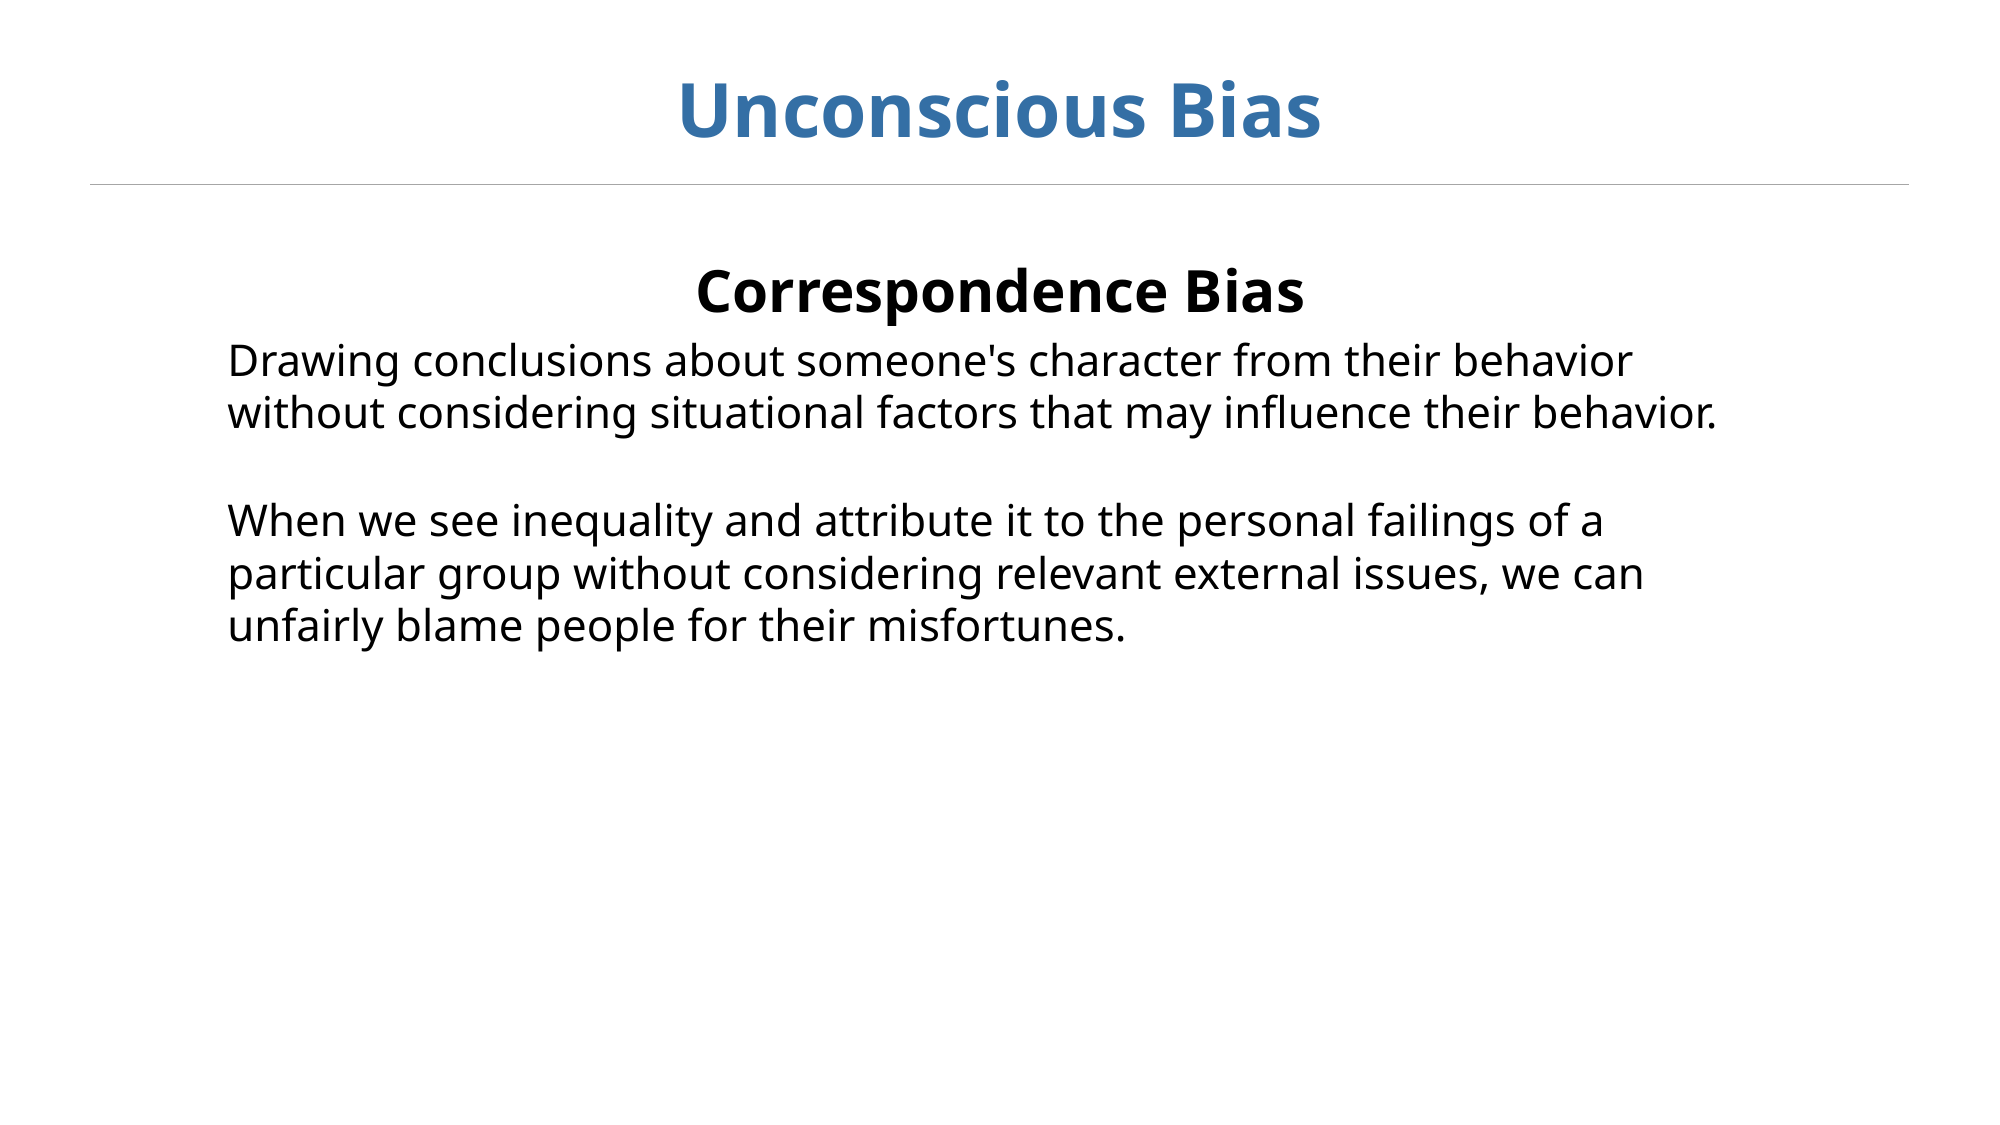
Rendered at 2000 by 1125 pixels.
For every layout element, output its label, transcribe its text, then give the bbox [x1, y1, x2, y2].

list Correspondence Bias Drawing conclusions about someone's character from their behavior without considering situational factors that may influence their behavior. When we see inequality and attribute it to the personal failings of a particular group without considering relevant external issues, we can unfairly blame people for their misfortunes. [216, 244, 1774, 1060]
title Unconscious Bias [90, 49, 1910, 167]
